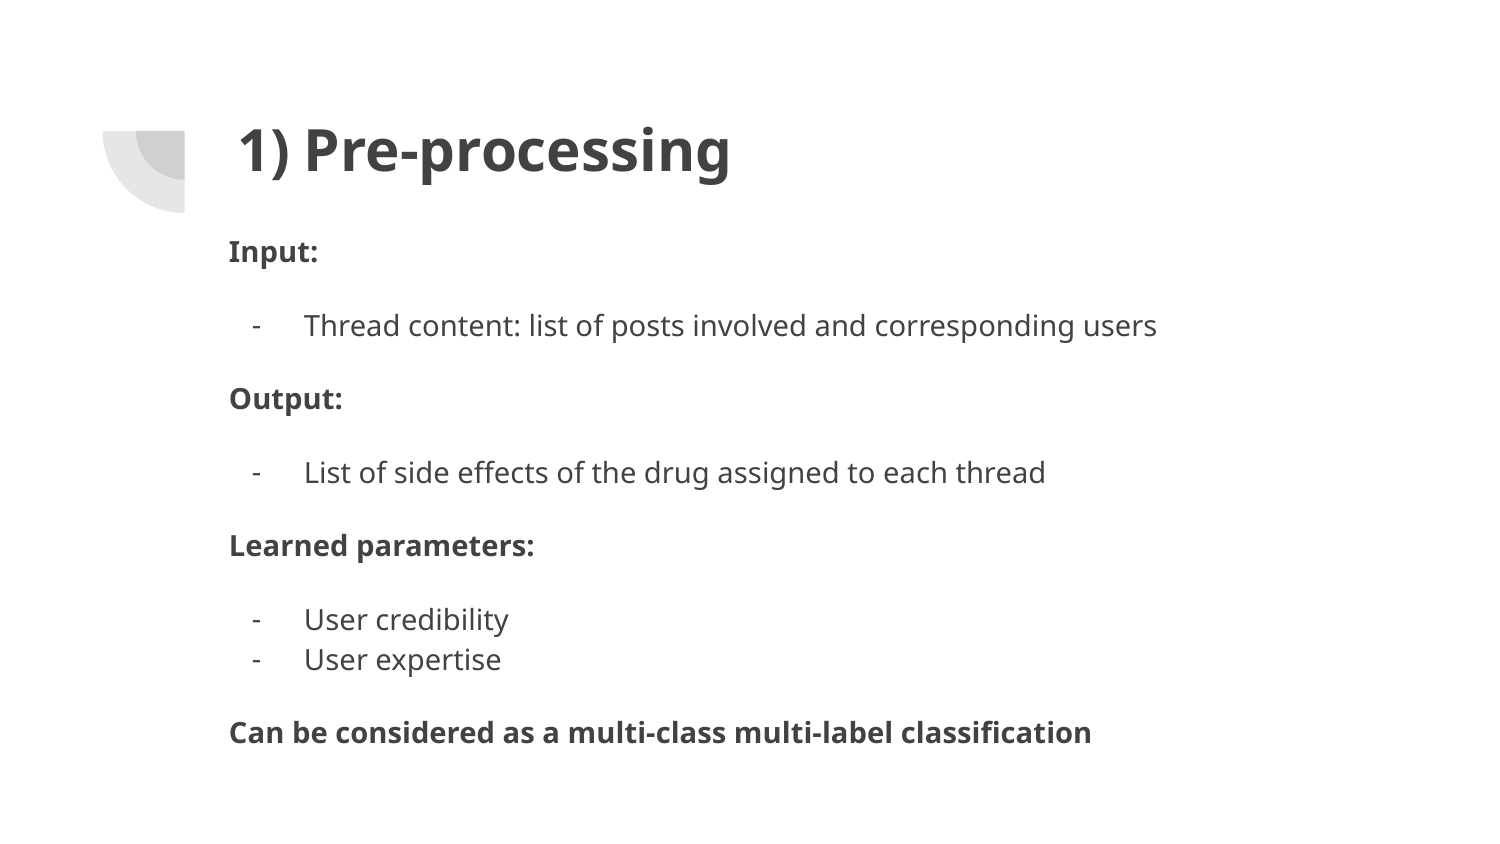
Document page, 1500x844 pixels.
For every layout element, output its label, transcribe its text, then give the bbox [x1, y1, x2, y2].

list Input: Thread content: list of posts involved and corresponding users Output: List of side effects of the drug assigned to each thread Learned parameters: User credibility User expertise Can be considered as a multi-class multi-label classification [213, 213, 1368, 744]
title Pre-processing [213, 98, 1368, 213]
